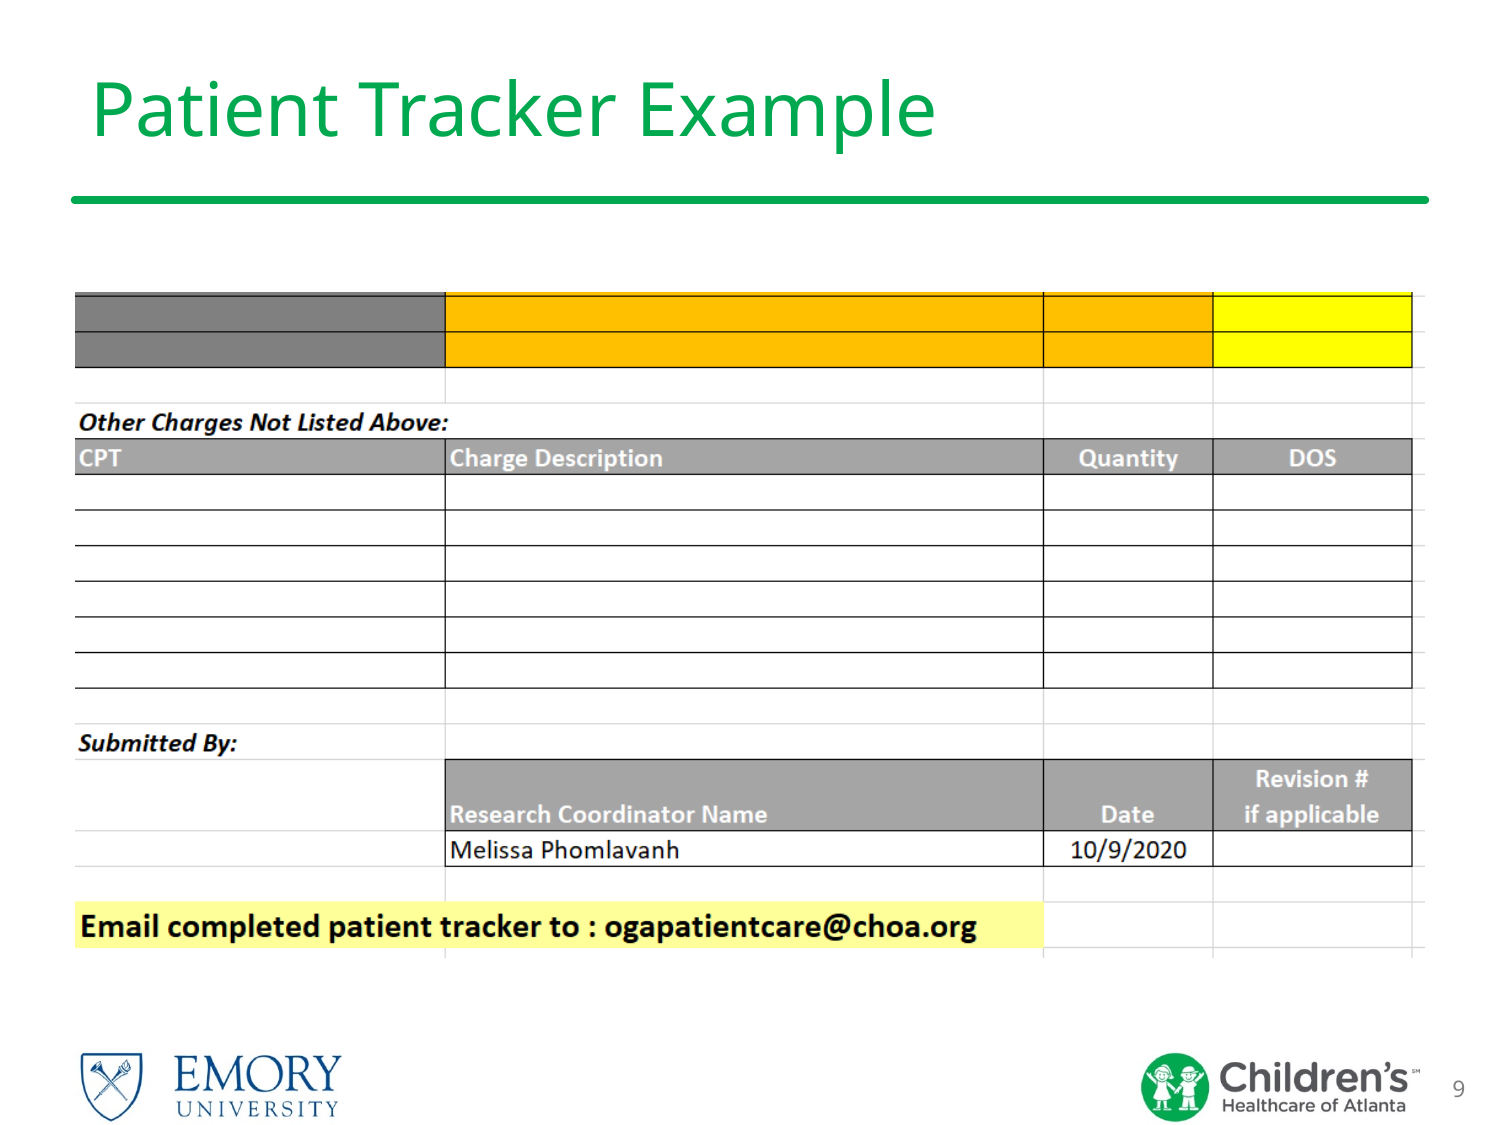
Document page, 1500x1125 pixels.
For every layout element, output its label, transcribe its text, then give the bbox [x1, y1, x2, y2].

picture [1137, 1050, 1425, 1125]
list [74, 291, 1426, 959]
slide_number 9 [1437, 1067, 1500, 1125]
title Patient Tracker Example [74, 24, 1426, 188]
picture [75, 1050, 345, 1125]
